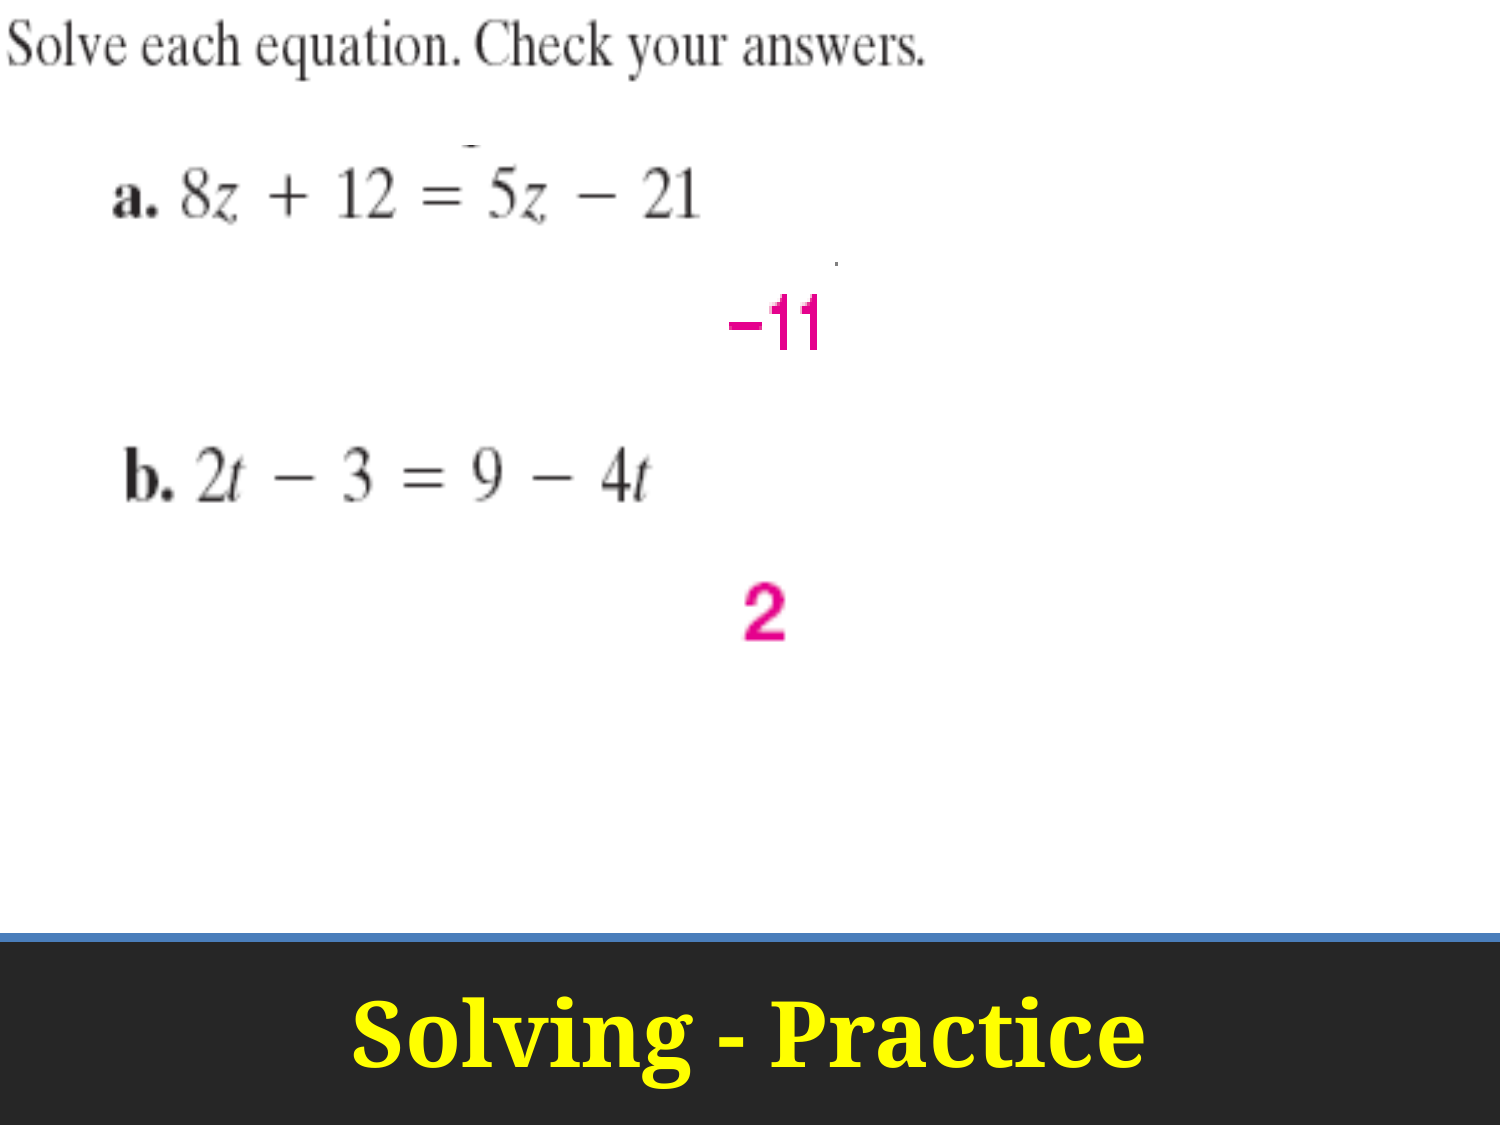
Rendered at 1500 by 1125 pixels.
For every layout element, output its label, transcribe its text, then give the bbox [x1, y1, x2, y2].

picture [87, 412, 663, 533]
picture [0, 0, 938, 88]
title Solving - Practice [37, 937, 1463, 1125]
picture [99, 145, 713, 246]
picture [712, 545, 813, 670]
picture [712, 262, 838, 374]
